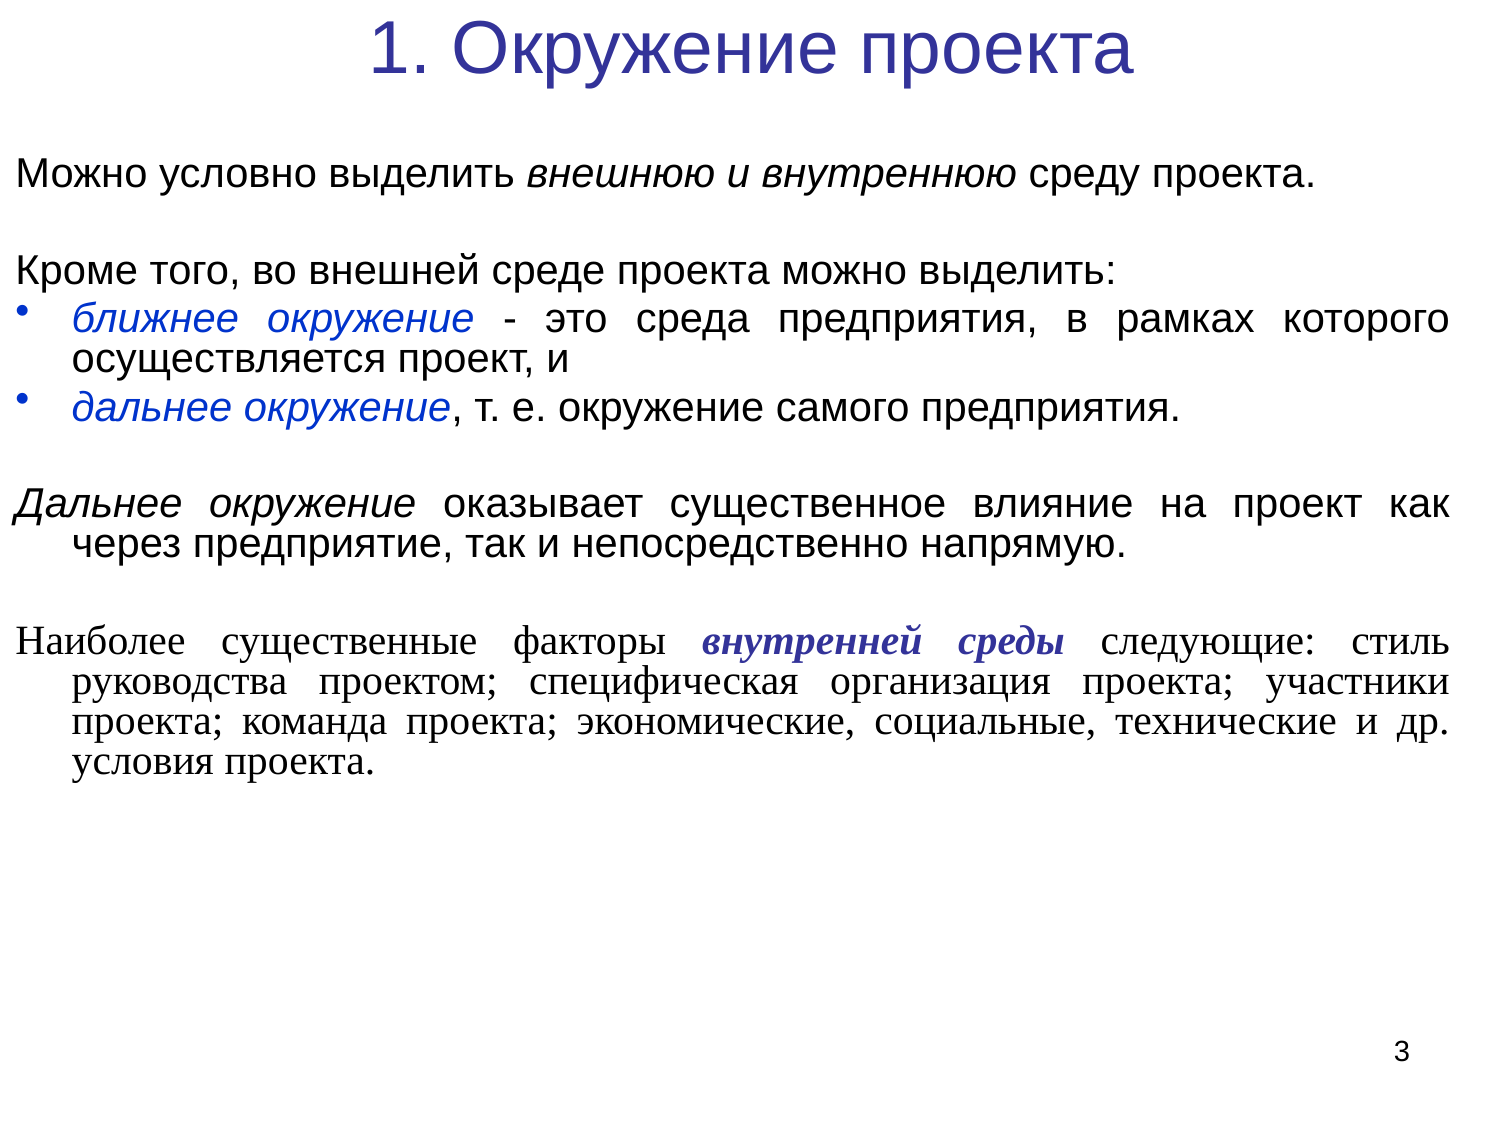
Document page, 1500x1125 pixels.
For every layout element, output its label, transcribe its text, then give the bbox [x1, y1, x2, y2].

title 1. Окружение проекта [76, 3, 1427, 85]
list Можно условно выделить внешнюю и внутреннюю среду проекта. Кроме того, во внешней среде проекта можно выделить: ближнее окружение - это среда предприятия, в рамках которого осуществляется проект, и дальнее окружение, т. е. окружение самого предприятия. Дальнее окружение оказывает существенное влияние на проект как через предприятие, так и непосредственно напрямую. Наиболее существенные факторы внутренней среды следующие: стиль руководства проектом; специфическая организация проекта; участники проекта; команда проекта; экономические, социальные, технические и др. условия проекта. [0, 90, 1466, 1106]
